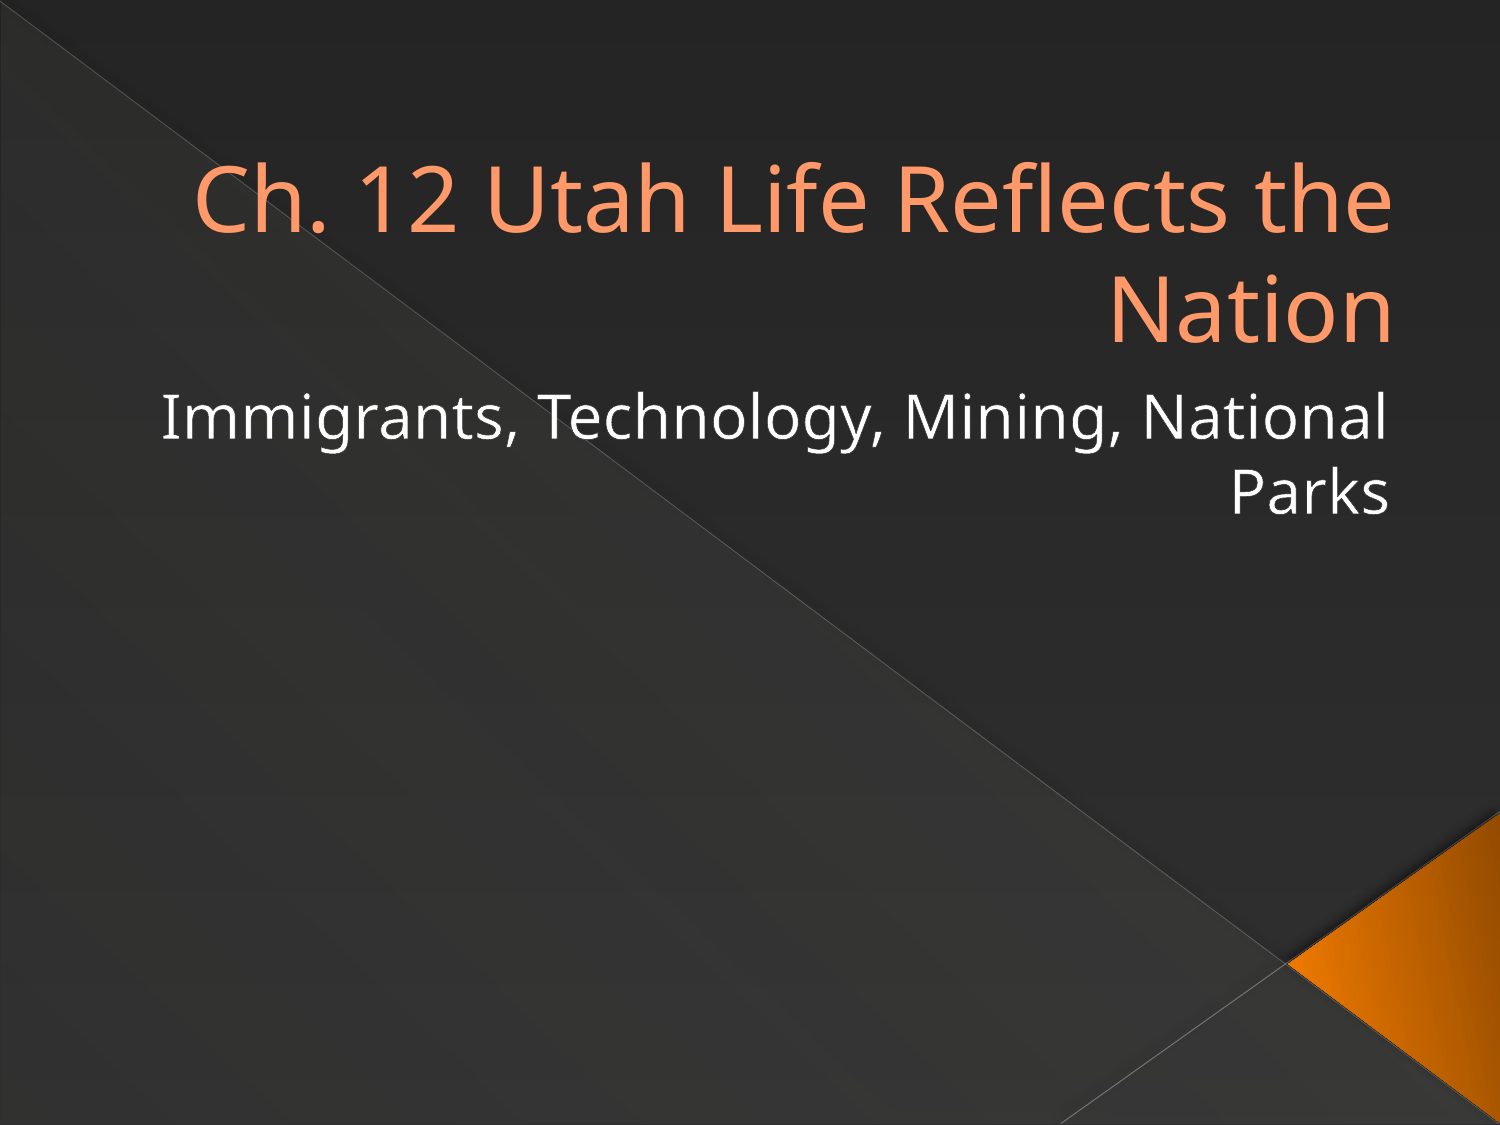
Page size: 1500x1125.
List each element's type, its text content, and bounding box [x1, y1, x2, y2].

subtitle Immigrants, Technology, Mining, National Parks [88, 369, 1412, 657]
title Ch. 12 Utah Life Reflects the Nation [88, 127, 1412, 369]
